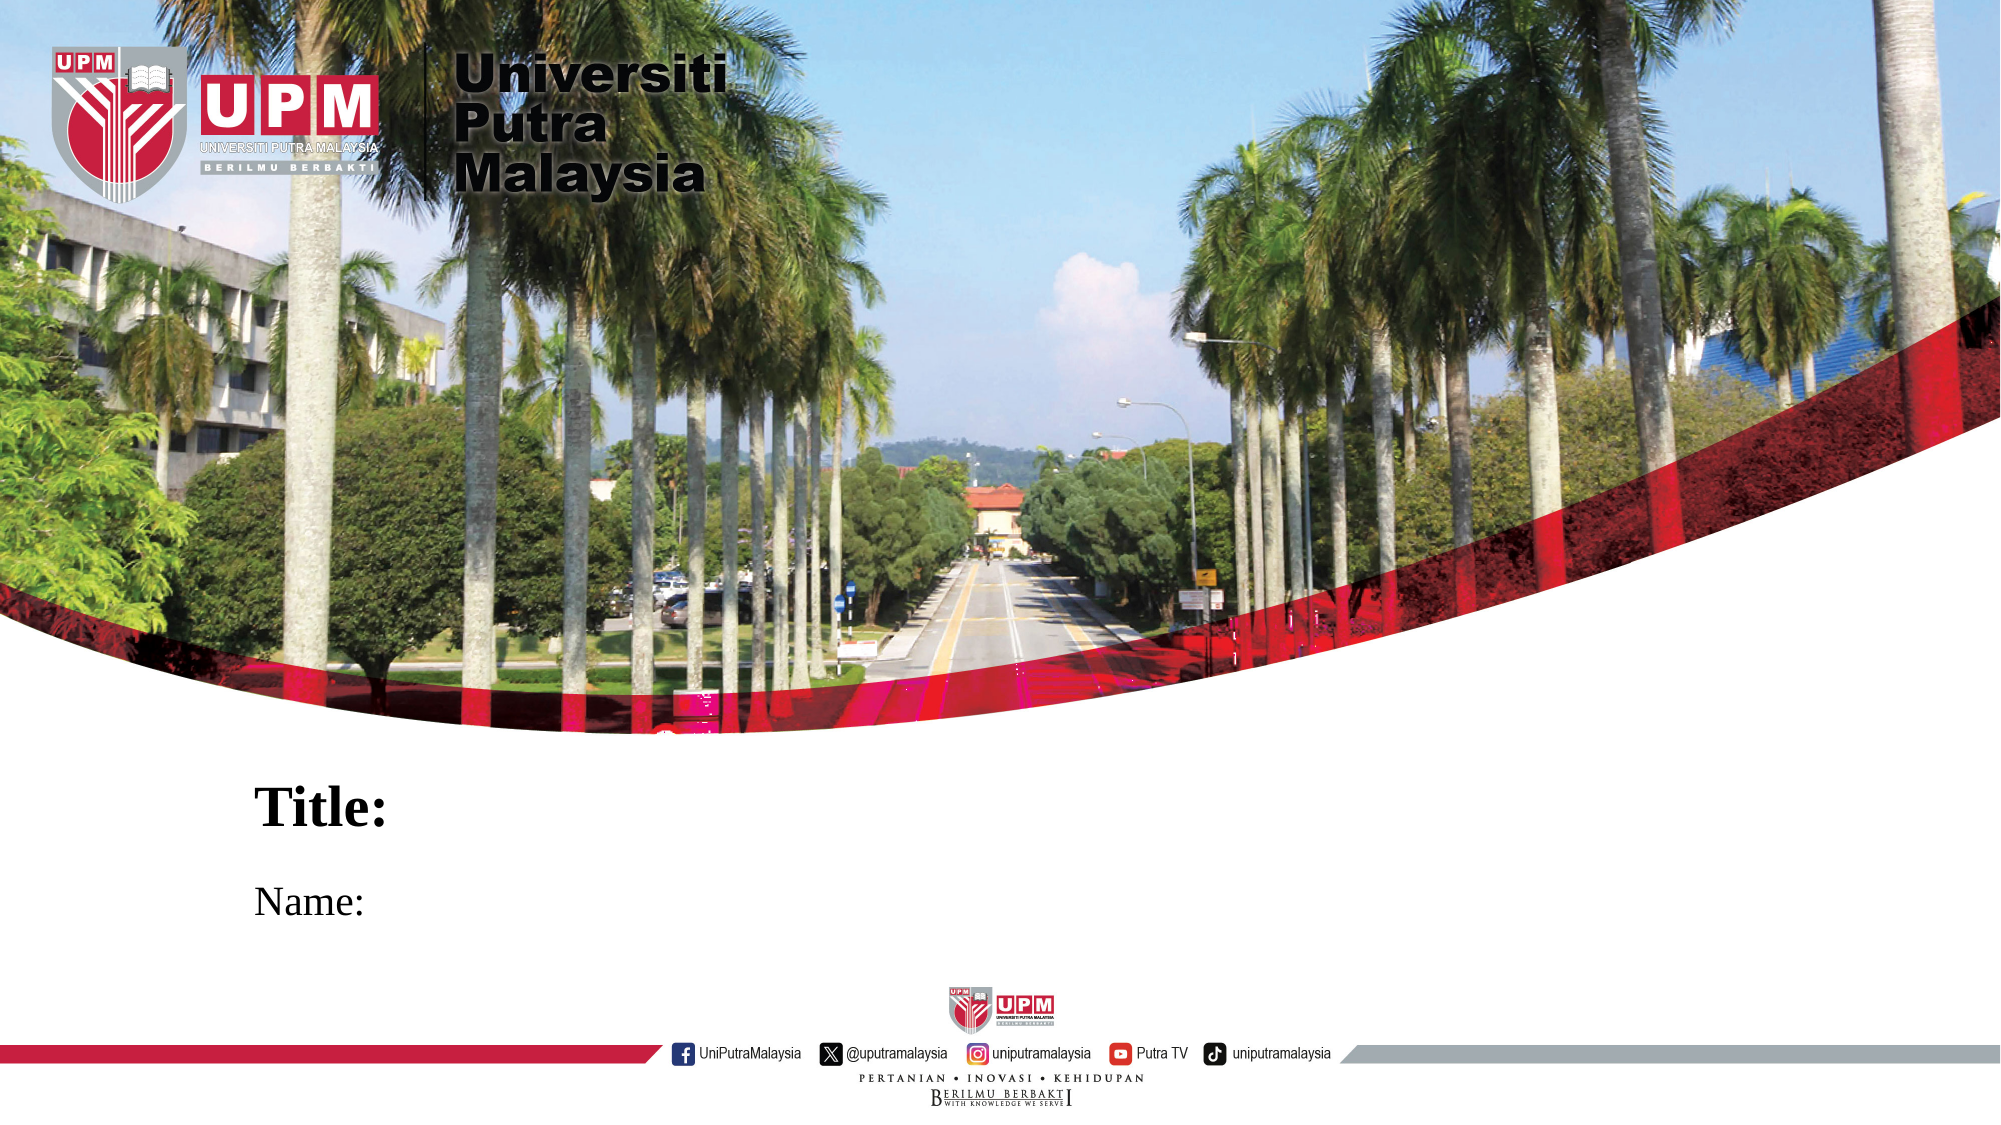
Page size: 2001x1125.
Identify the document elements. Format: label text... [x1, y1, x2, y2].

text_box Name: [239, 853, 1406, 950]
picture [0, 0, 2001, 1125]
title Title: [239, 760, 1406, 853]
